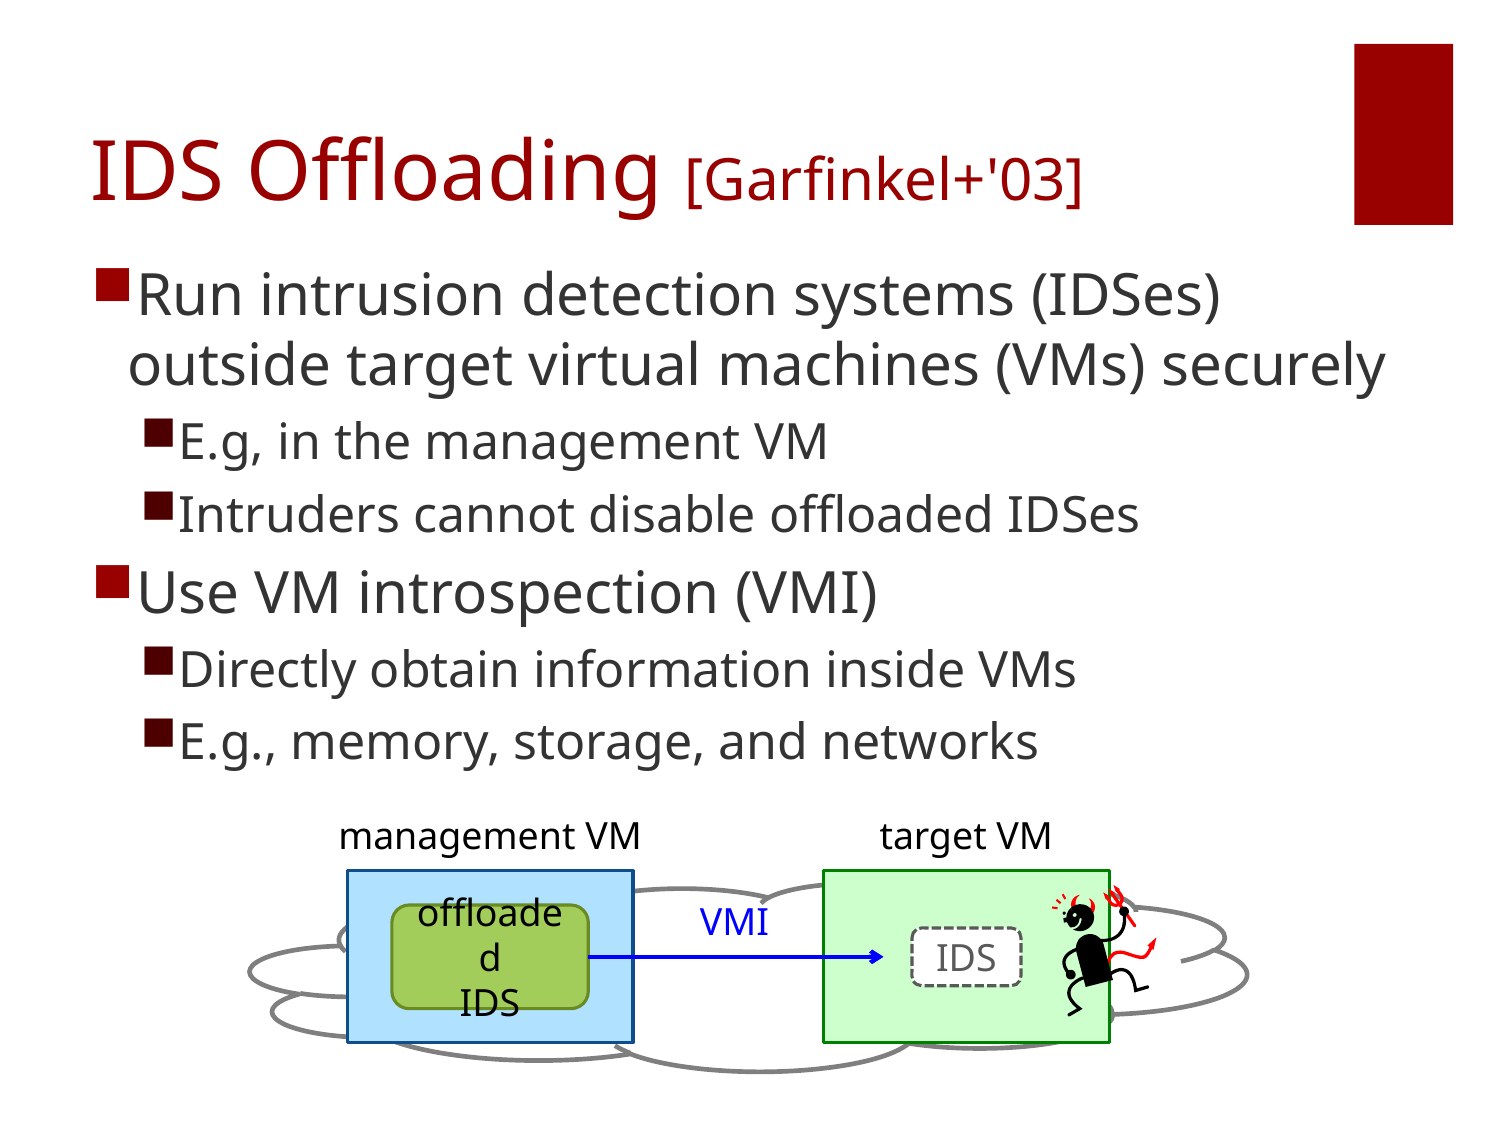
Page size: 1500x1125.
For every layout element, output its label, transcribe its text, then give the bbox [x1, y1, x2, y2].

text_box [398, 959, 1053, 1073]
text_box offloaded IDS [390, 903, 590, 1010]
text_box [248, 926, 346, 1038]
list Run intrusion detection systems (IDSes) outside target virtual machines (VMs) securely E.g, in the management VM Intruders cannot disable offloaded IDSes Use VM introspection (VMI) Directly obtain information inside VMs E.g., memory, storage, and networks [74, 249, 1413, 1043]
picture [1051, 884, 1157, 1017]
title IDS Offloading [Garfinkel+'03] [74, 37, 1338, 226]
text_box target VM [864, 804, 1068, 865]
text_box [822, 870, 1110, 1044]
text_box [1157, 908, 1249, 1013]
text_box management VM [323, 804, 657, 865]
text_box IDS [910, 926, 1022, 987]
text_box [346, 870, 634, 1044]
text_box VMI [685, 890, 784, 950]
text_box [634, 884, 822, 955]
